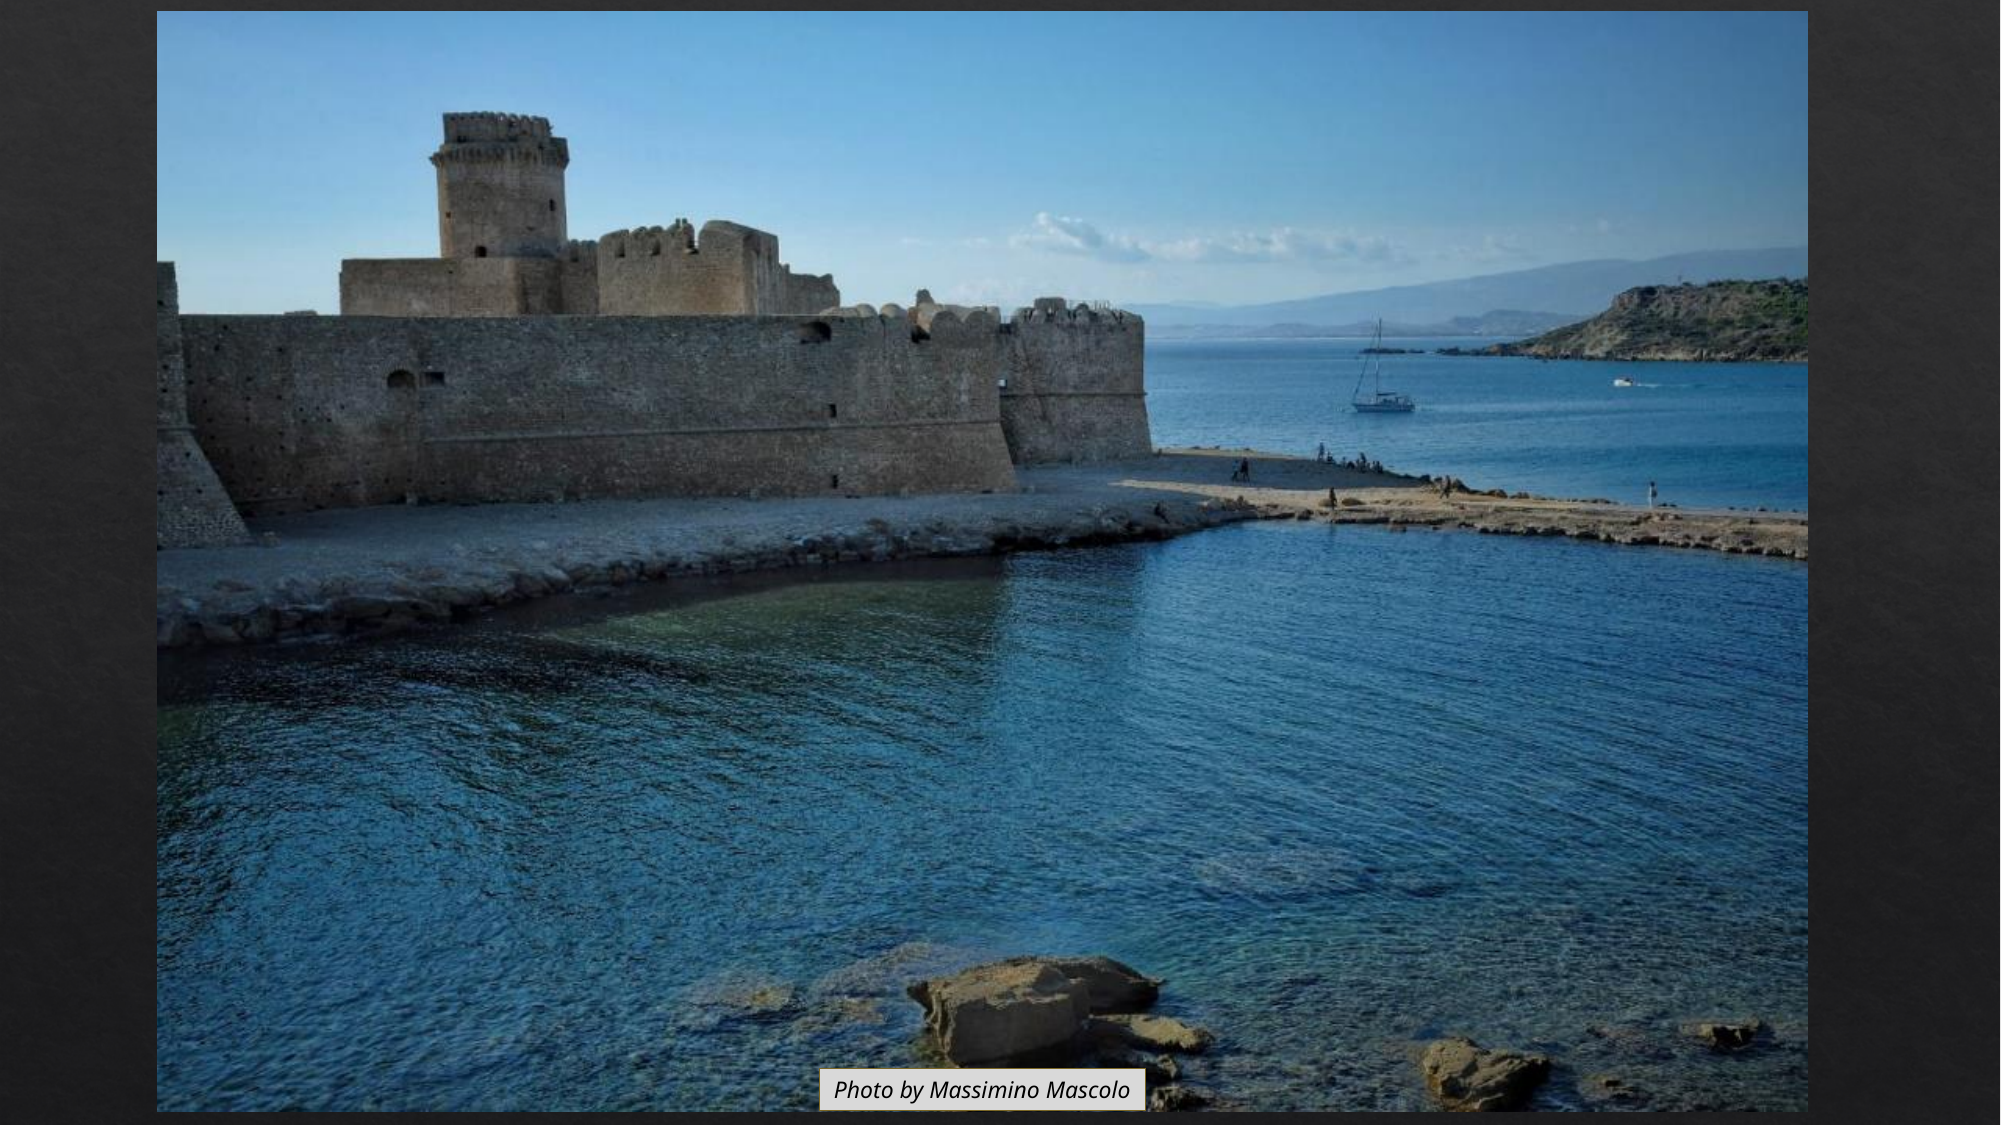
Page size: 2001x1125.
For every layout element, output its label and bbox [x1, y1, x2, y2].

picture [157, 11, 1808, 1112]
